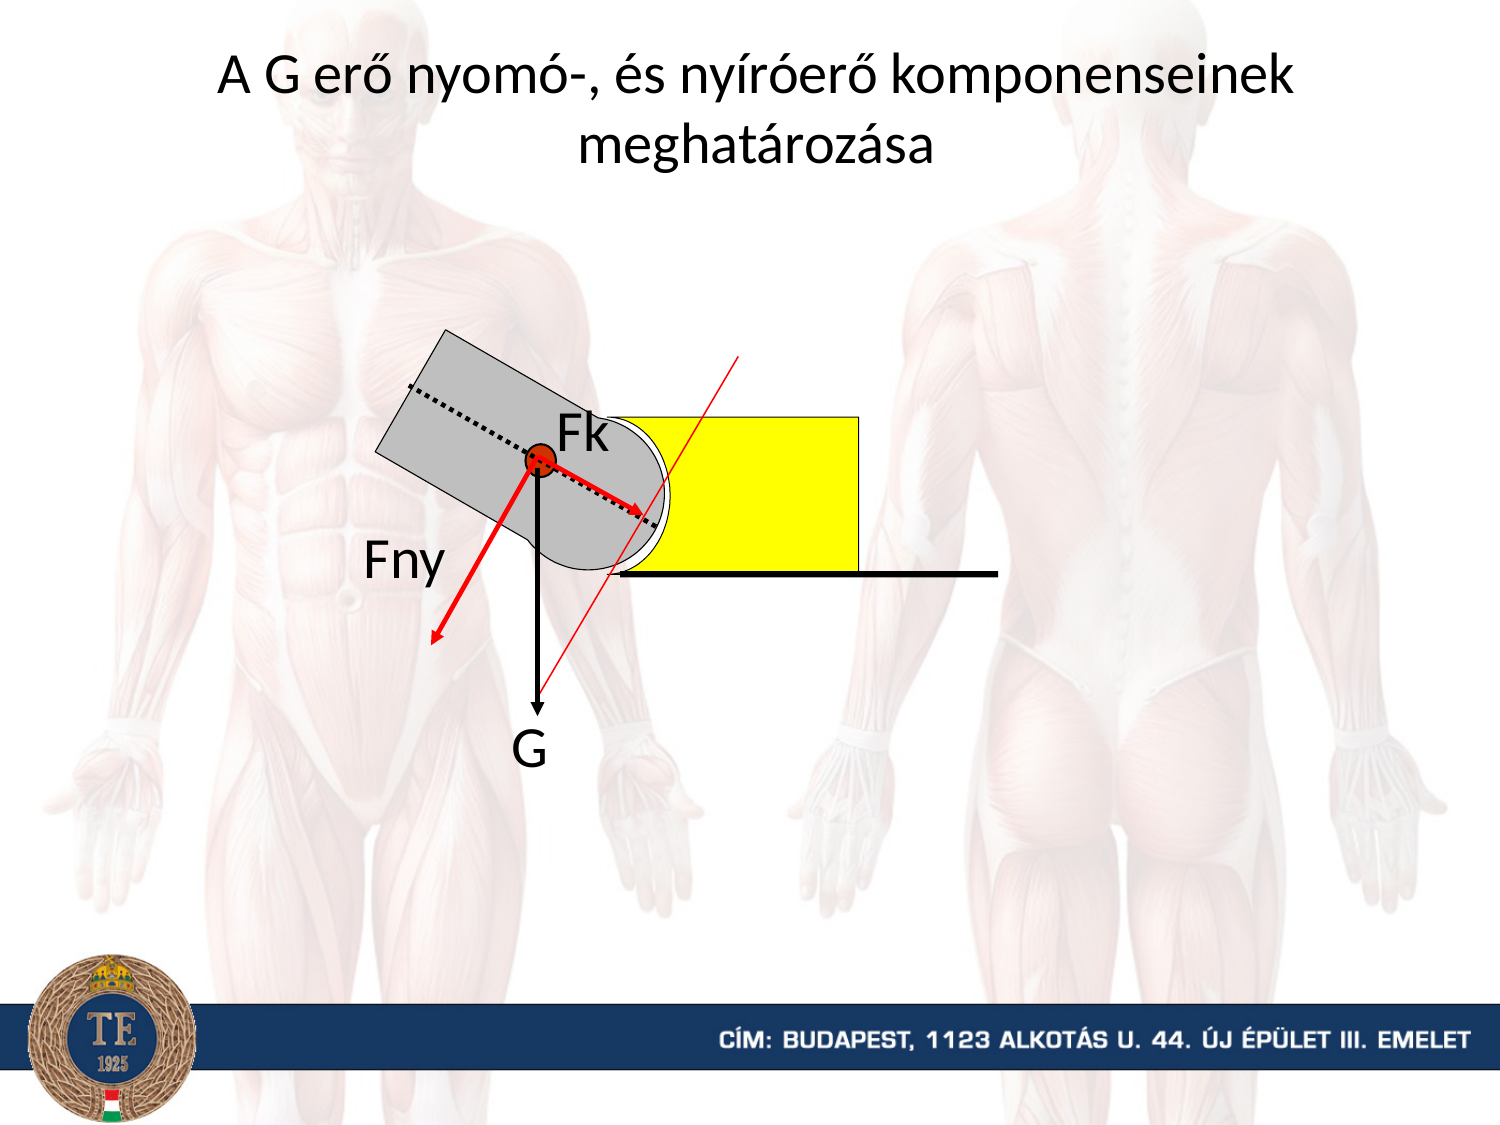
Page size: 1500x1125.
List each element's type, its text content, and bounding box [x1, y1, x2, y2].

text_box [555, 366, 911, 626]
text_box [315, 266, 751, 656]
text_box G [496, 701, 597, 787]
text_box A G erő nyomó-, és nyíróerő komponenseinek meghatározása [37, 27, 1475, 183]
picture [0, 0, 1500, 1125]
